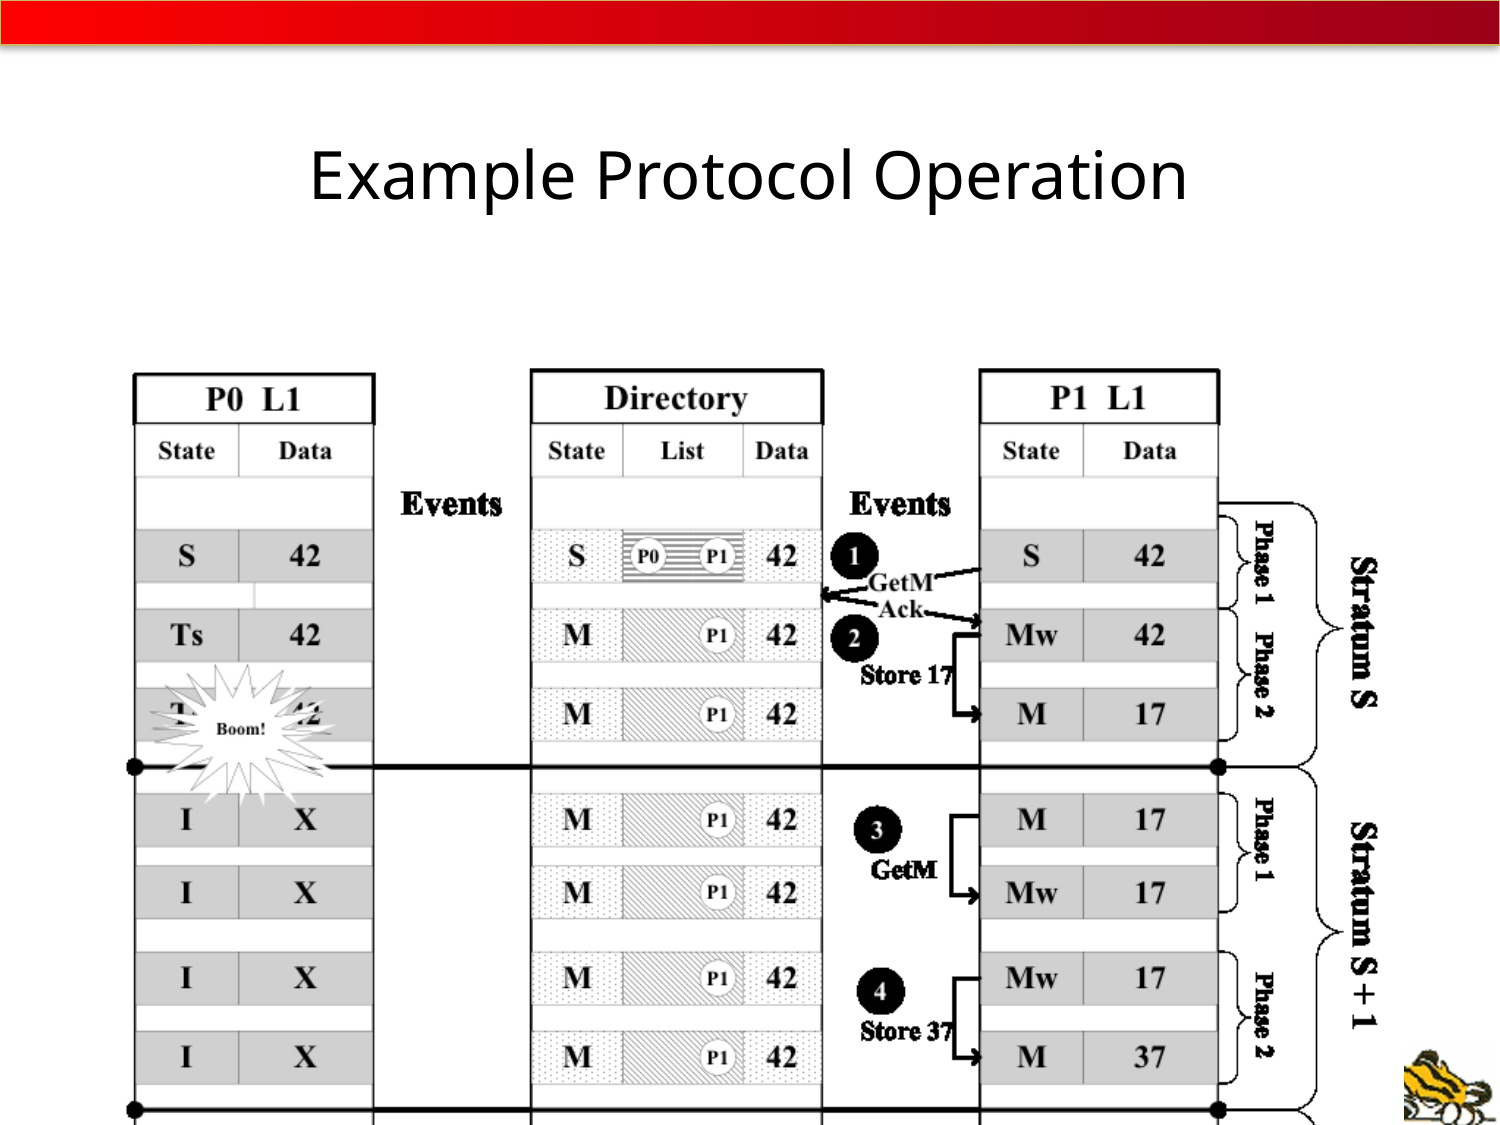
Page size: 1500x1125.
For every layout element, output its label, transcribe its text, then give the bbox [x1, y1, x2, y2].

title Example Protocol Operation [146, 29, 1354, 317]
picture [96, 345, 1500, 1125]
